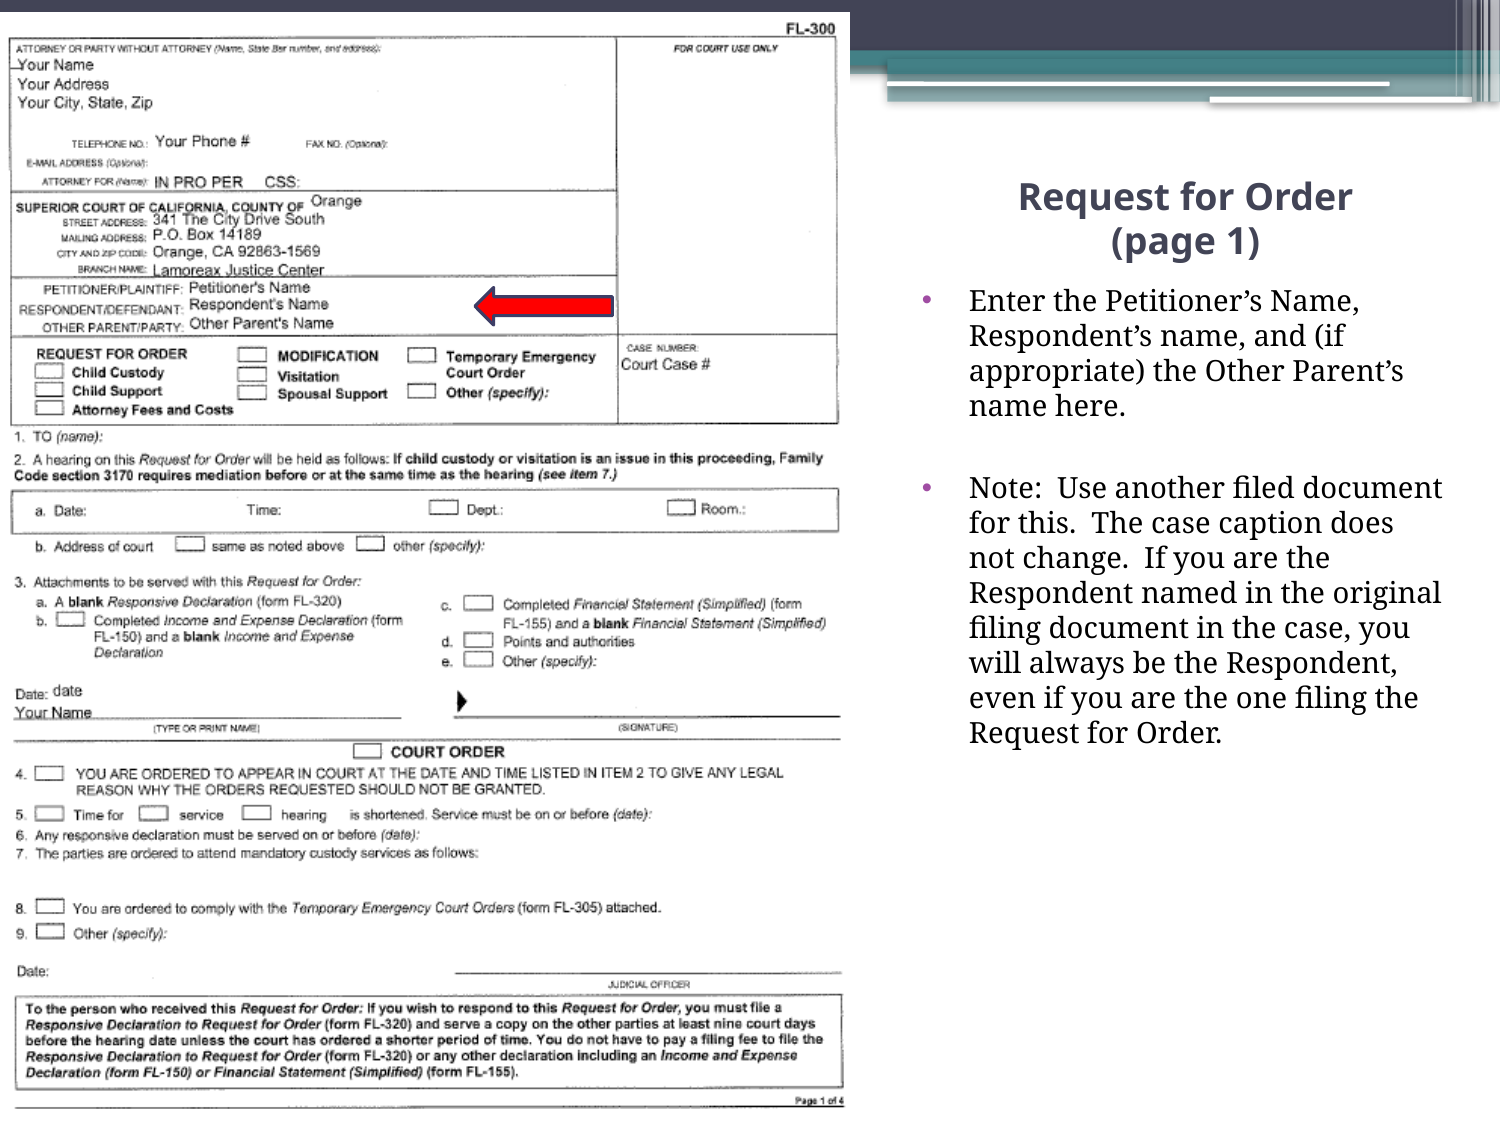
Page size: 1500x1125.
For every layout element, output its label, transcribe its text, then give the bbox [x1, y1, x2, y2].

picture [0, 12, 851, 1112]
list Enter the Petitioner’s Name, Respondent’s name, and (if appropriate) the Other Parent’s name here. Note: Use another filed document for this. The case caption does not change. If you are the Respondent named in the original filing document in the case, you will always be the Respondent, even if you are the one filing the Request for Order. [905, 275, 1461, 1033]
title Request for Order (page 1) [908, 126, 1464, 270]
